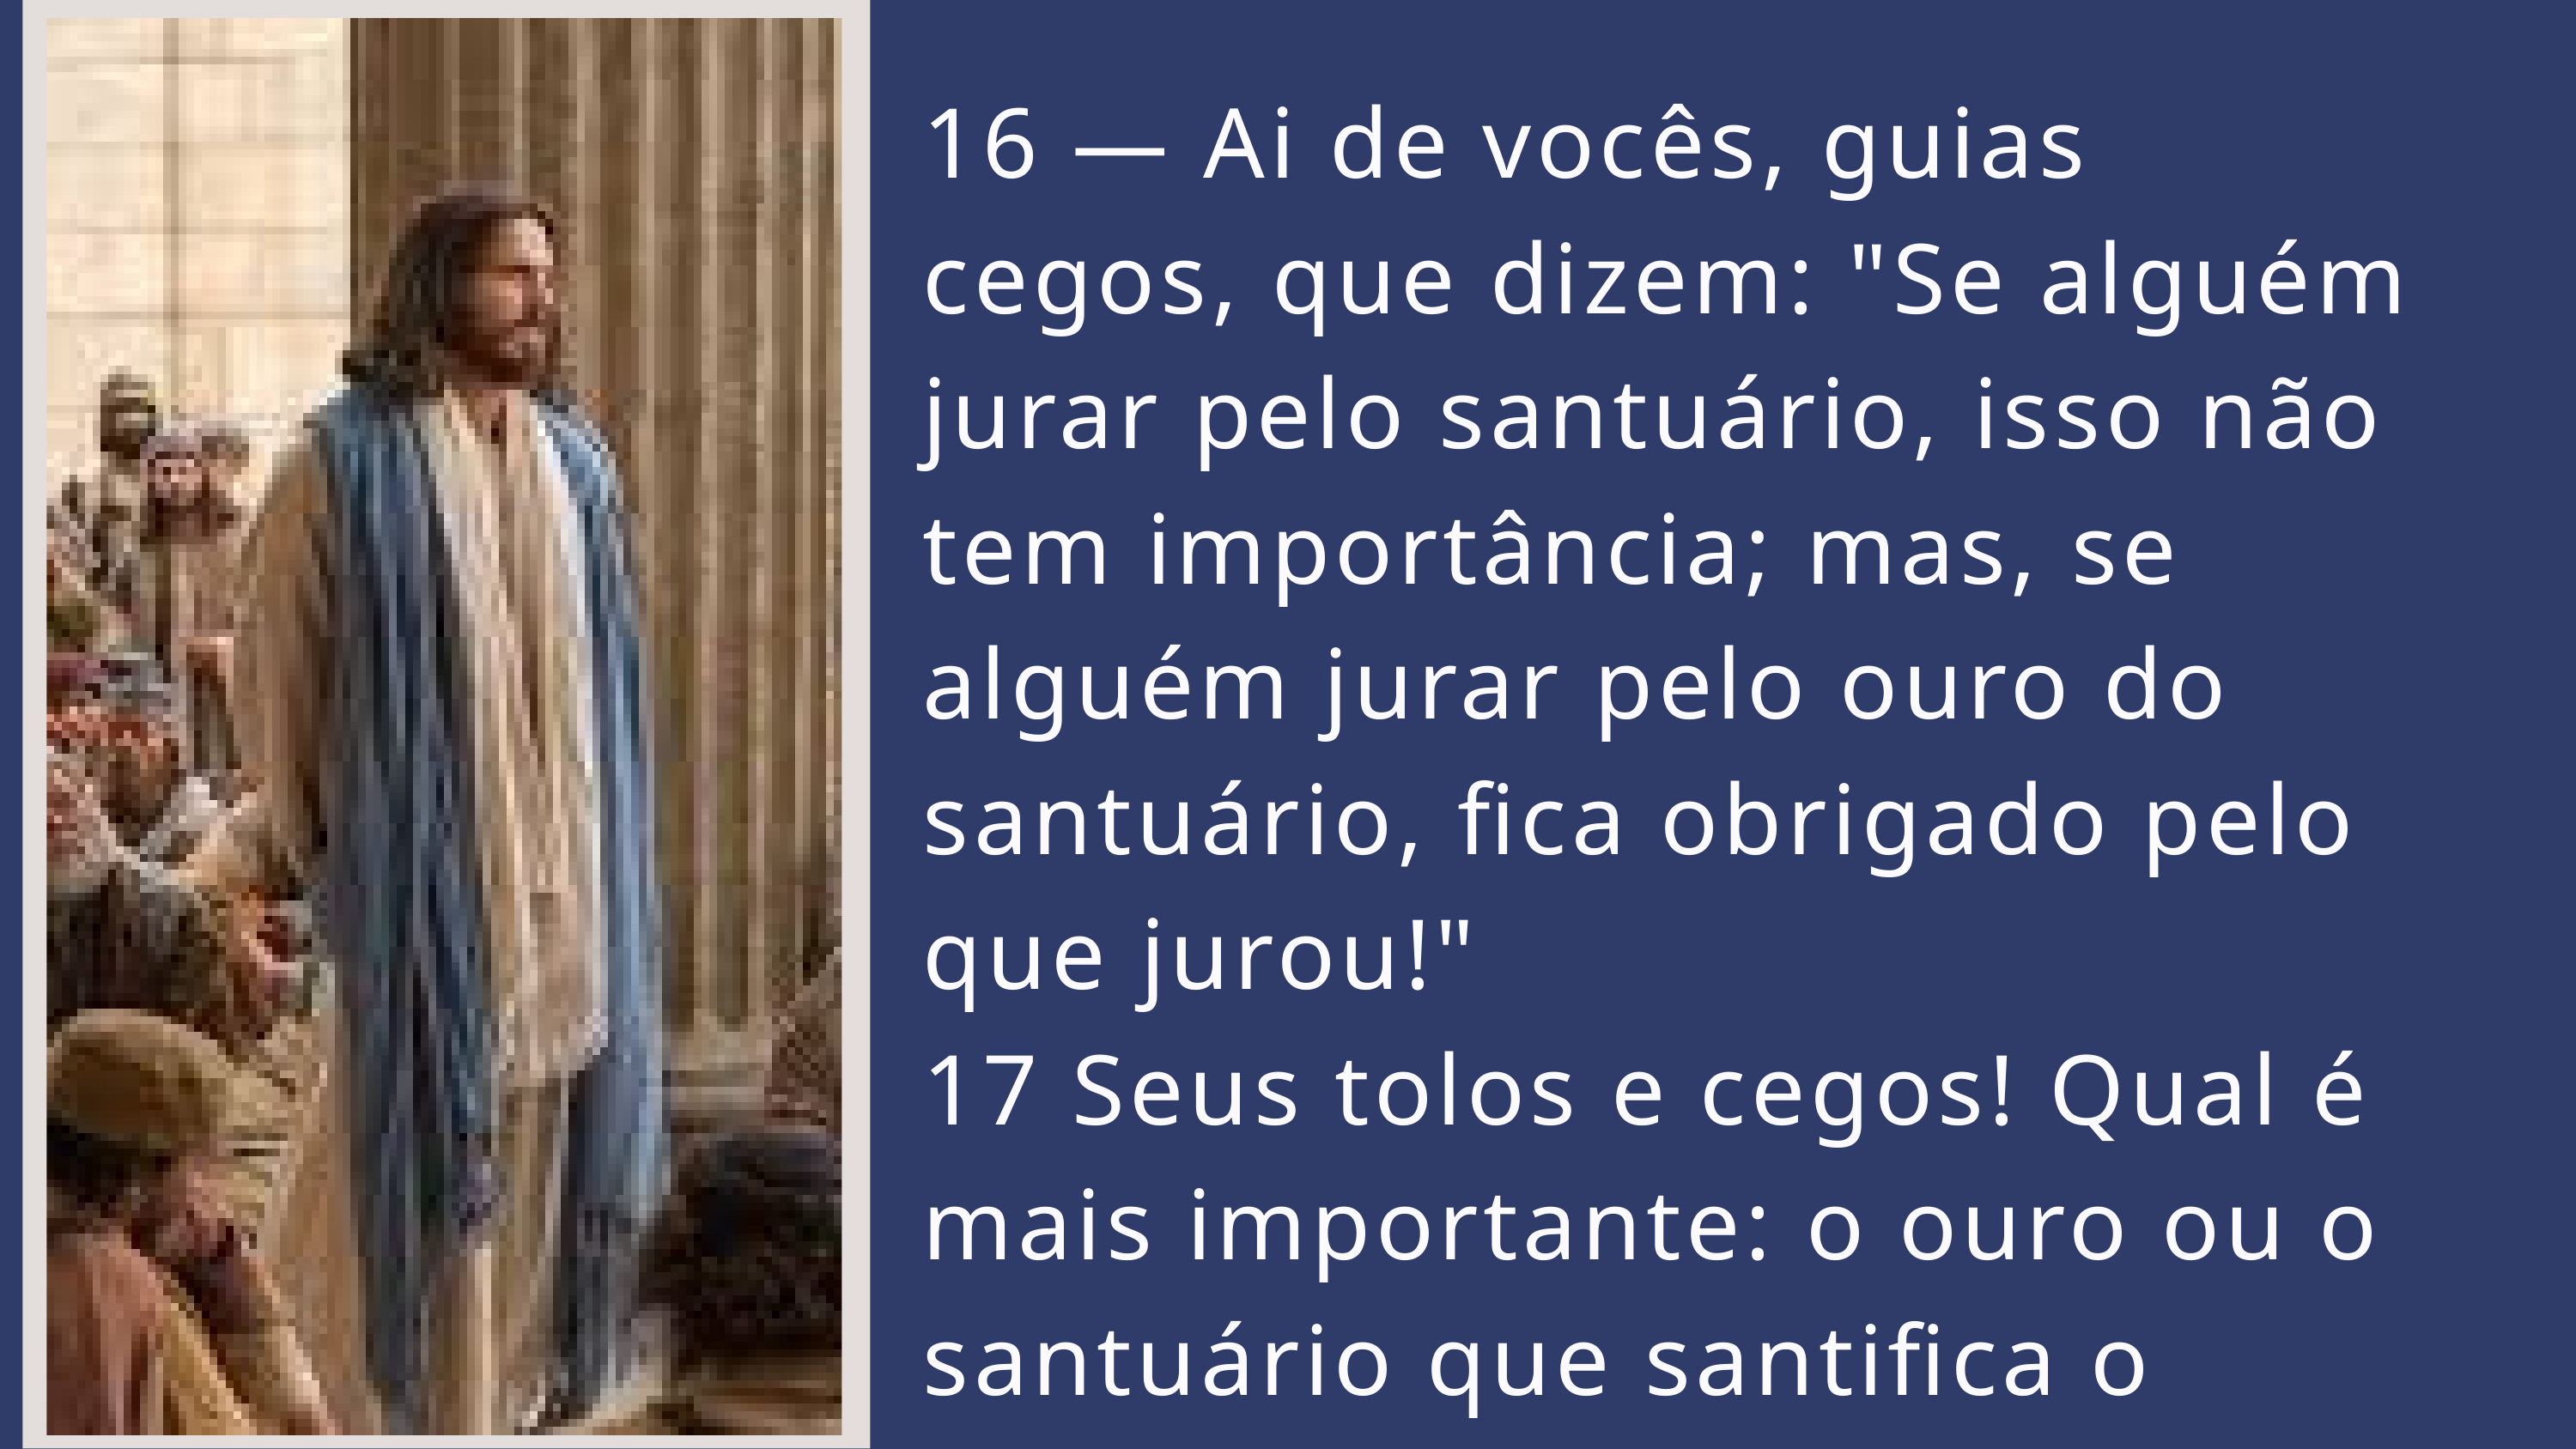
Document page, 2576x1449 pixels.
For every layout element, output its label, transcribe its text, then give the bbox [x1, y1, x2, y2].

text_box [46, 18, 842, 1435]
text_box 16 — Ai de vocês, guias cegos, que dizem: "Se alguém jurar pelo santuário, isso não tem importância; mas, se alguém jurar pelo ouro do santuário, fica obrigado pelo que jurou!" 17 Seus tolos e cegos! Qual é mais importante: o ouro ou o santuário que santifica o ouro? [922, 62, 2432, 1449]
text_box [22, 0, 871, 1449]
